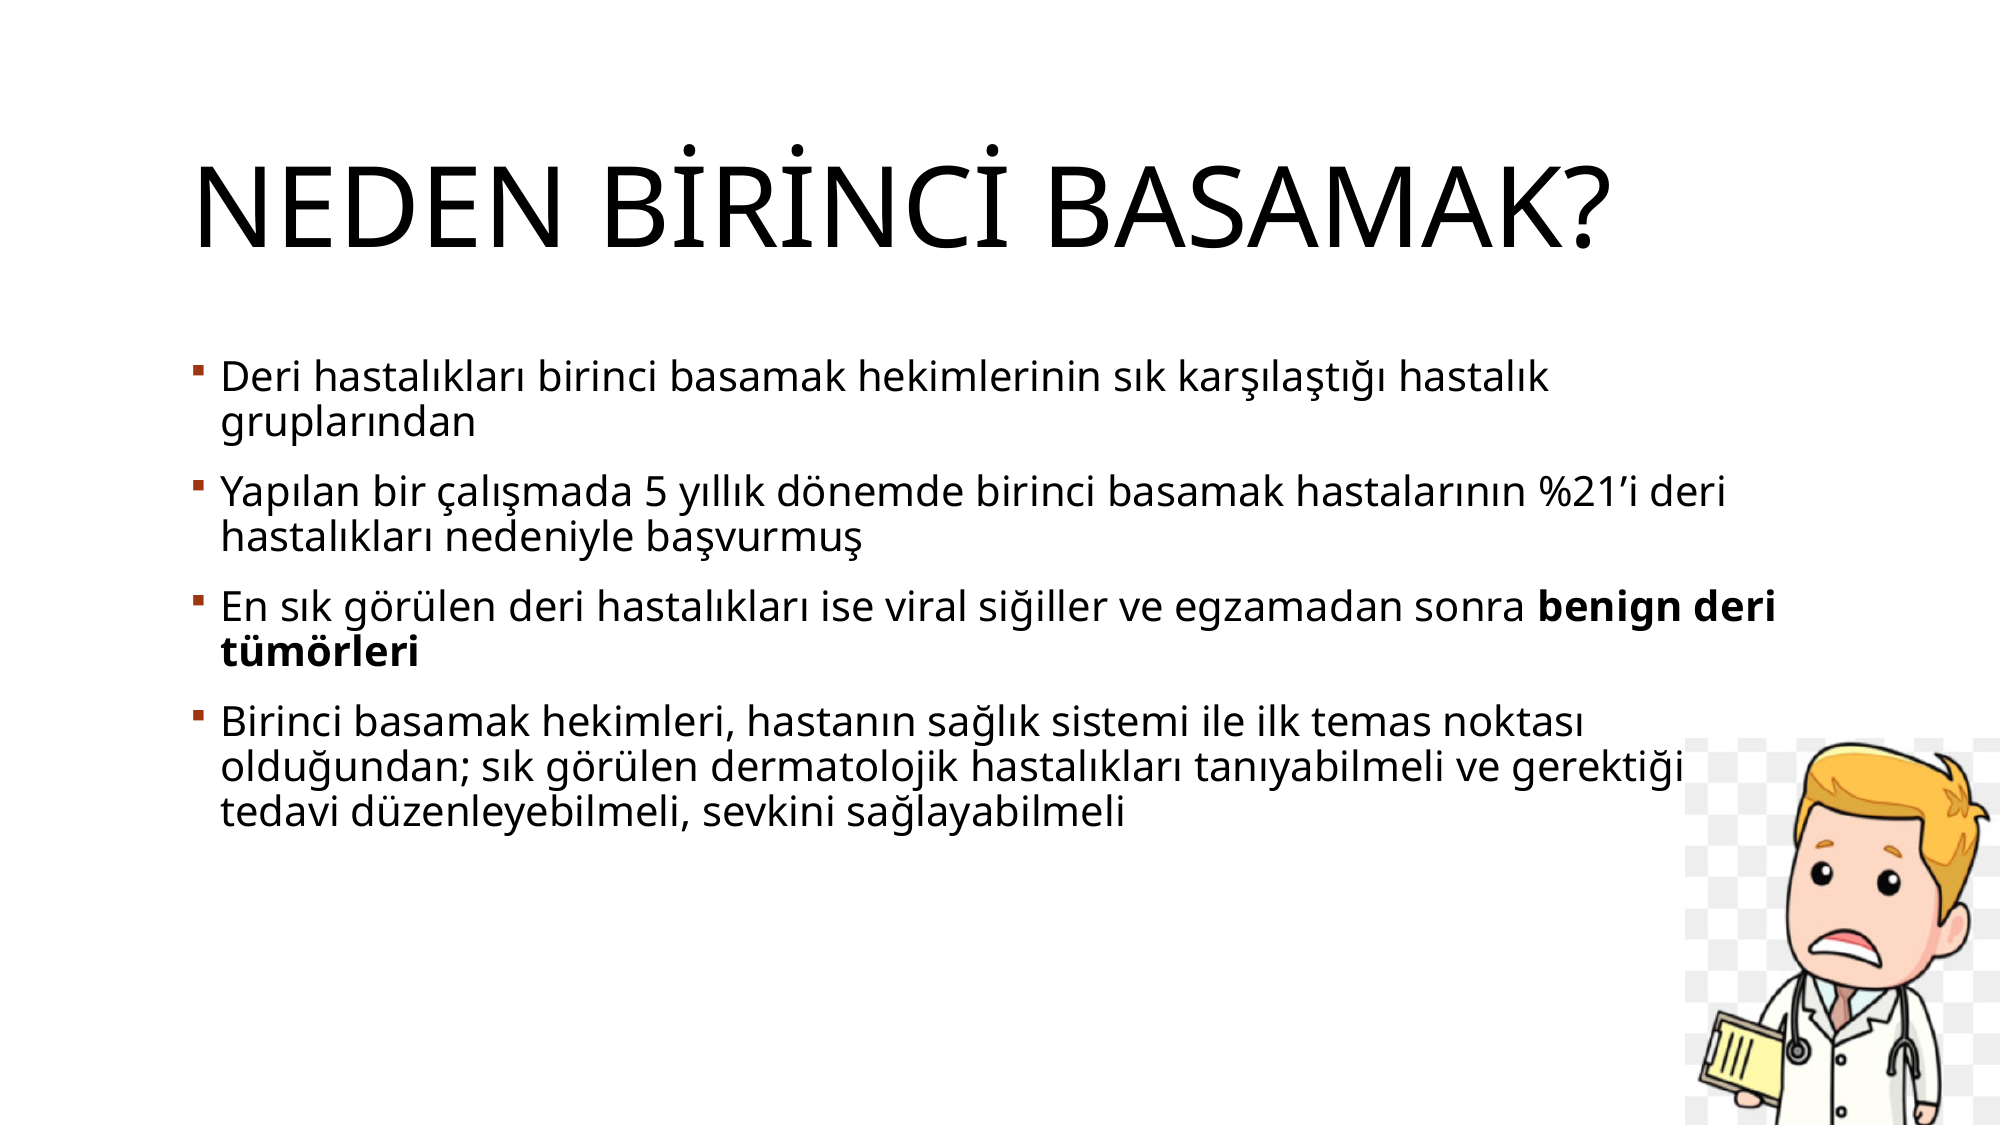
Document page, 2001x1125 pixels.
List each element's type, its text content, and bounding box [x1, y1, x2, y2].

list Deri hastalıkları birinci basamak hekimlerinin sık karşılaştığı hastalık gruplarından Yapılan bir çalışmada 5 yıllık dönemde birinci basamak hastalarının %21’i deri hastalıkları nedeniyle başvurmuş En sık görülen deri hastalıkları ise viral siğiller ve egzamadan sonra benign deri tümörleri Birinci basamak hekimleri, hastanın sağlık sistemi ile ilk temas noktası olduğundan; sık görülen dermatolojik hastalıkları tanıyabilmeli ve gerektiğinde tedavi düzenleyebilmeli, sevkini sağlayabilmeli [175, 348, 1826, 1013]
picture [1685, 738, 2000, 1125]
title Neden birinci basamak? [175, 79, 1826, 344]
